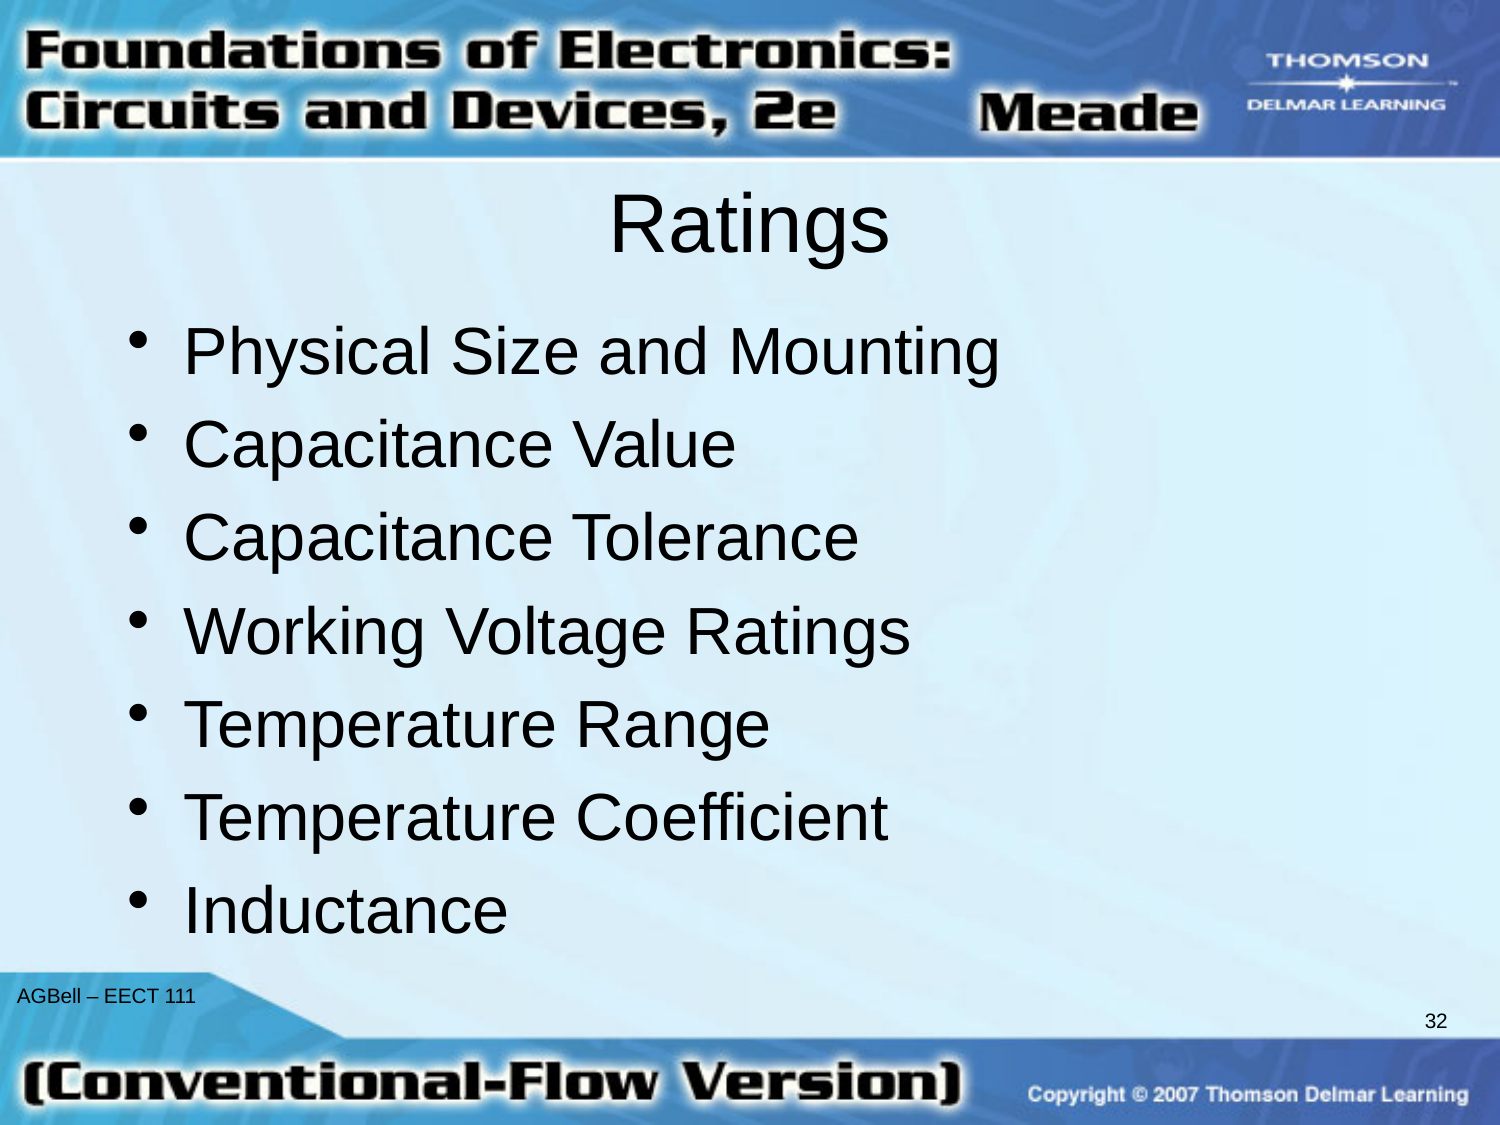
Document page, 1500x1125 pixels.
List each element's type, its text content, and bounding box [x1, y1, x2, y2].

title Ratings [112, 125, 1388, 299]
picture [0, 0, 1500, 1125]
list Physical Size and Mounting Capacitance Value Capacitance Tolerance Working Voltage Ratings Temperature Range Temperature Coefficient Inductance [112, 299, 1388, 975]
